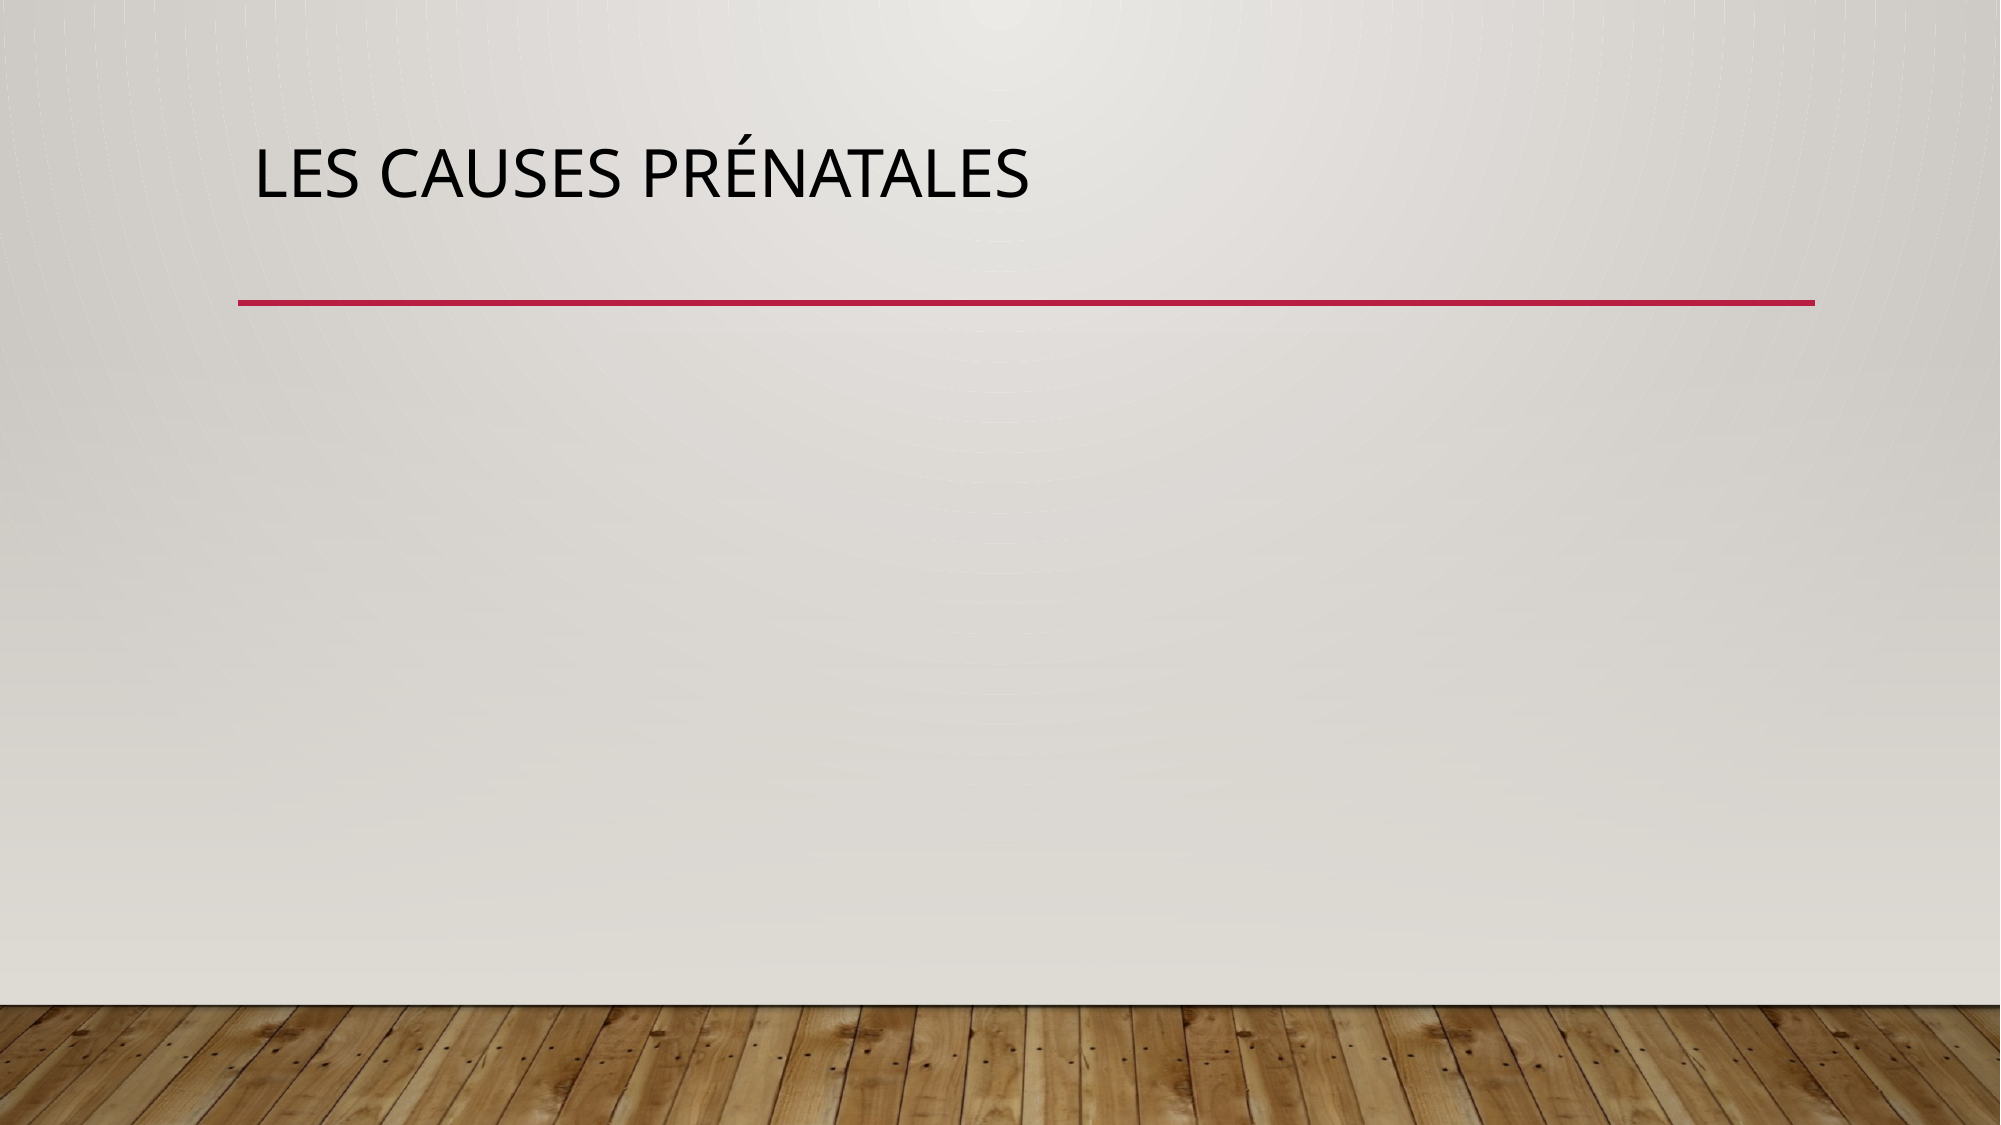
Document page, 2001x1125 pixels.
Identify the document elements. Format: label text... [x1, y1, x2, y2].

title Les causes prénatales [238, 131, 1814, 305]
picture [0, 1005, 2000, 1125]
